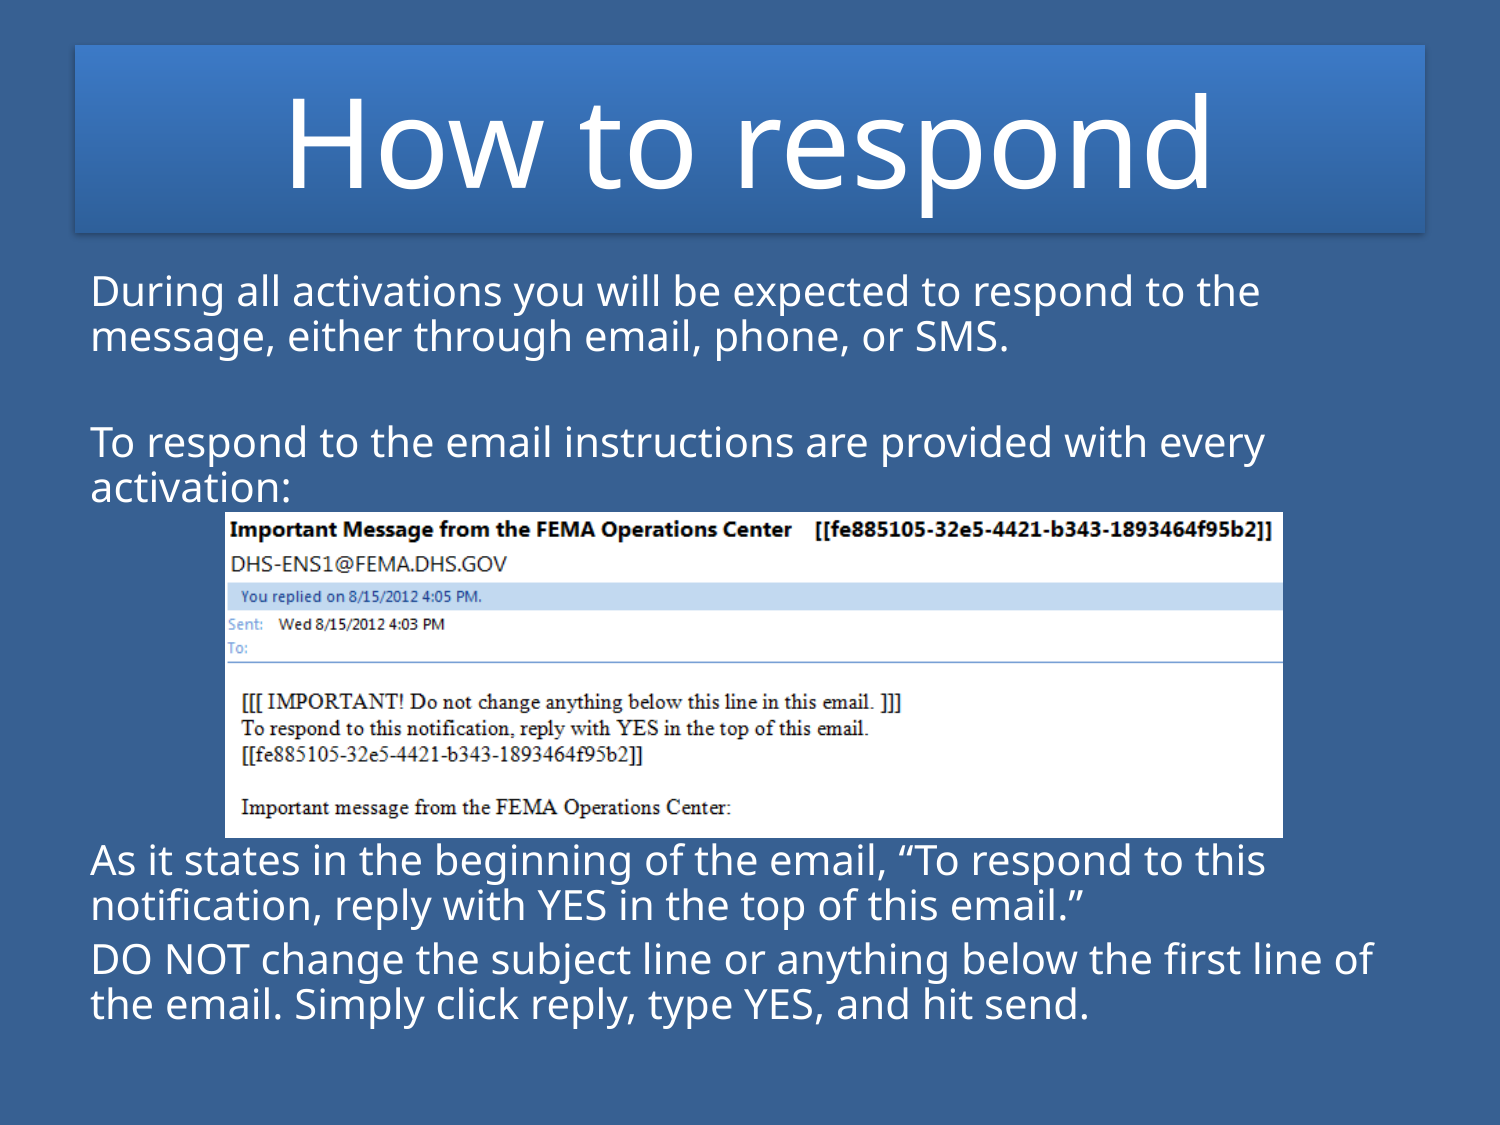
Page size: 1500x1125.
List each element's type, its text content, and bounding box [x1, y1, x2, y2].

list During all activations you will be expected to respond to the message, either through email, phone, or SMS. To respond to the email instructions are provided with every activation: As it states in the beginning of the email, “To respond to this notification, reply with YES in the top of this email.” DO NOT change the subject line or anything below the first line of the email. Simply click reply, type YES, and hit send. [75, 262, 1425, 1050]
picture [224, 512, 1283, 838]
title How to respond [75, 45, 1425, 233]
